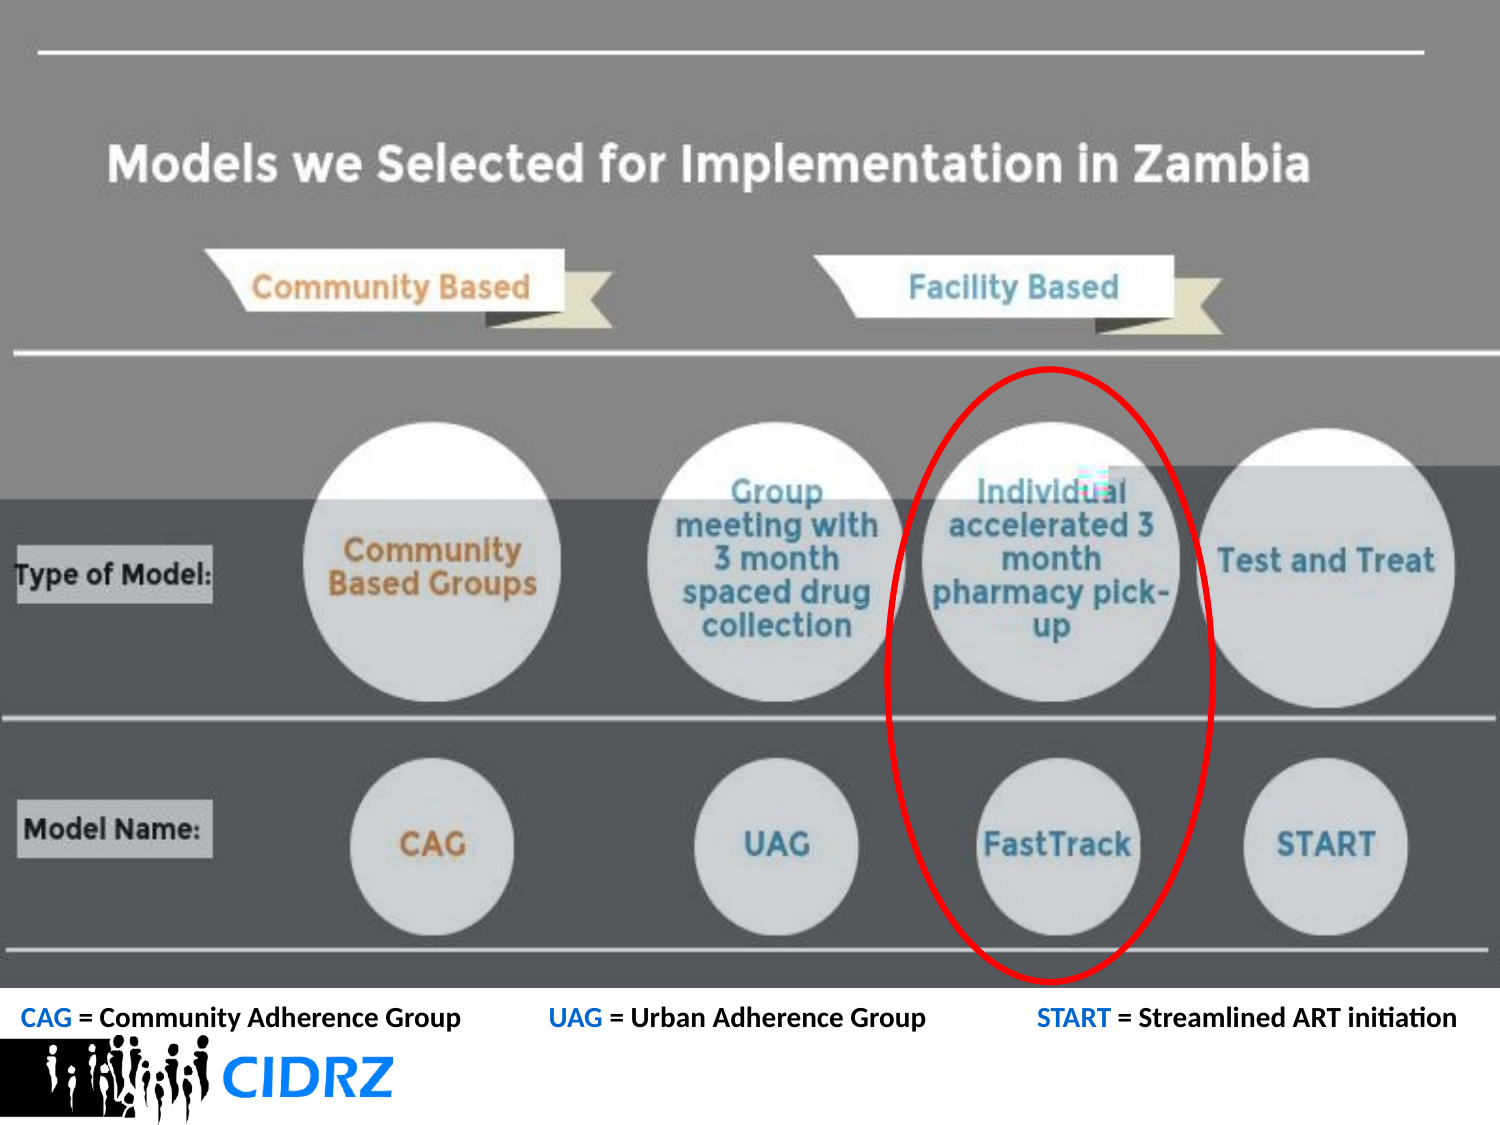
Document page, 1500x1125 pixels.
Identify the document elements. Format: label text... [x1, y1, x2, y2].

picture [0, 1035, 410, 1125]
picture [0, 0, 1500, 988]
text_box CAG = Community Adherence Group UAG = Urban Adherence Group START = Streamlined ART initiation [6, 995, 1500, 1041]
